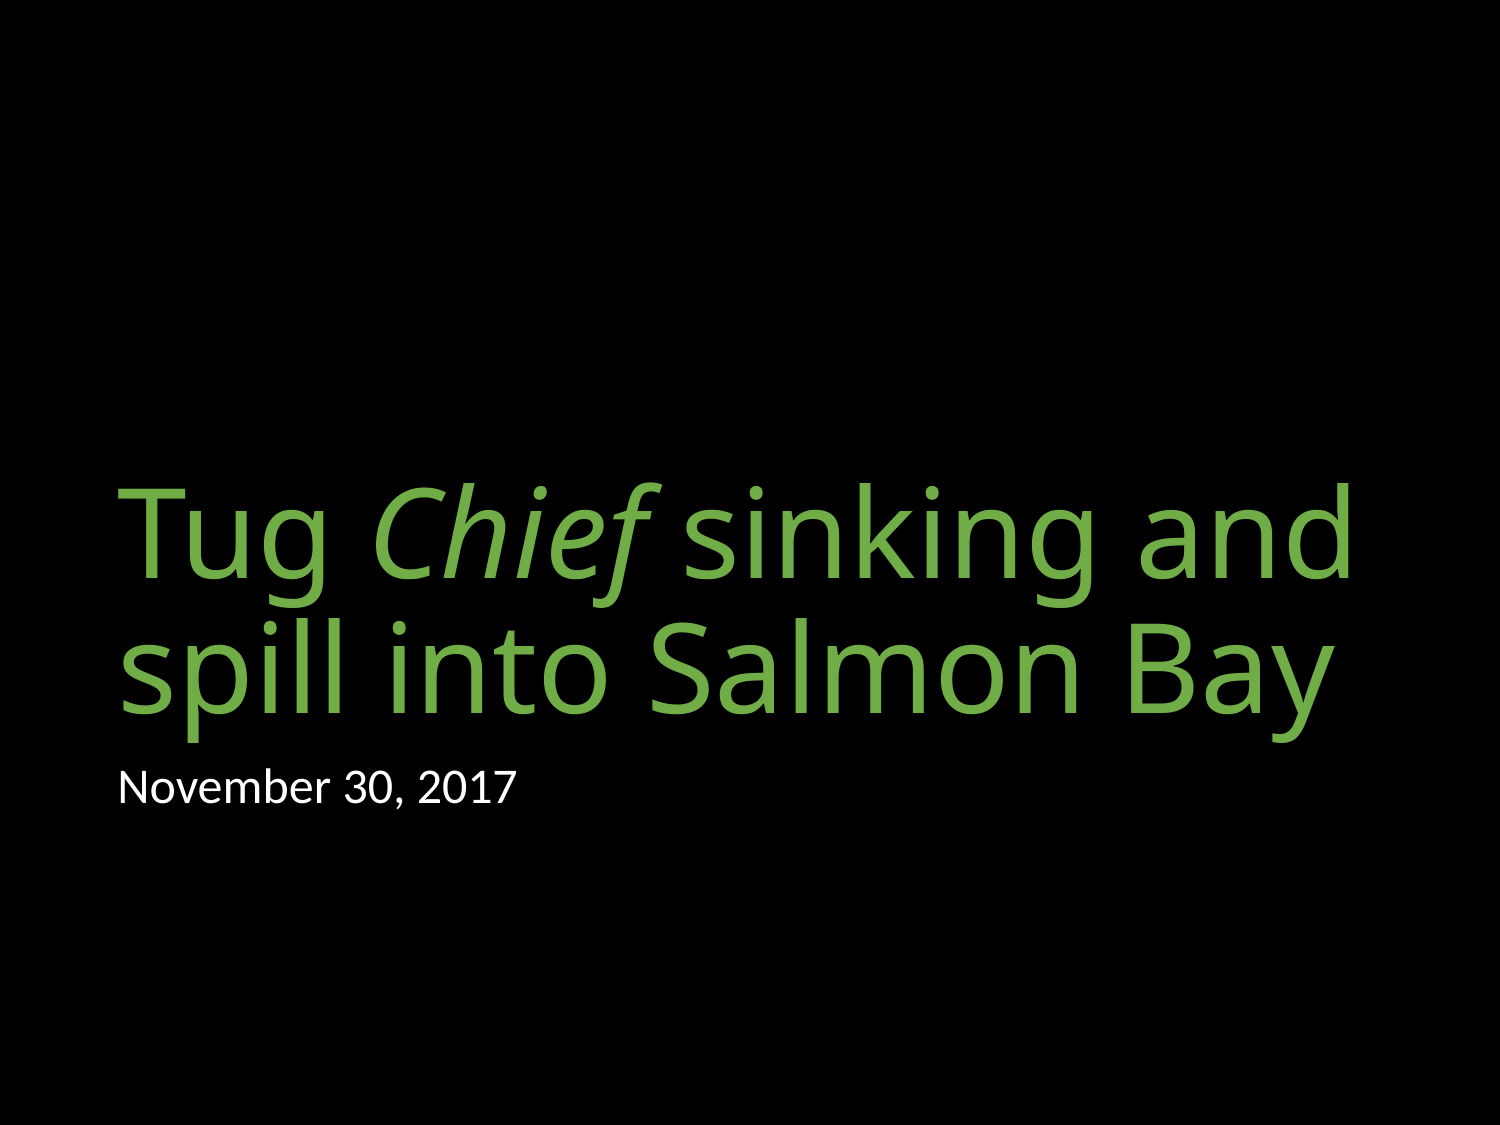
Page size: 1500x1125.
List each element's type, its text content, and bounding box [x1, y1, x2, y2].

title Tug Chief sinking and spill into Salmon Bay [102, 280, 1397, 749]
list November 30, 2017 [102, 752, 1397, 999]
